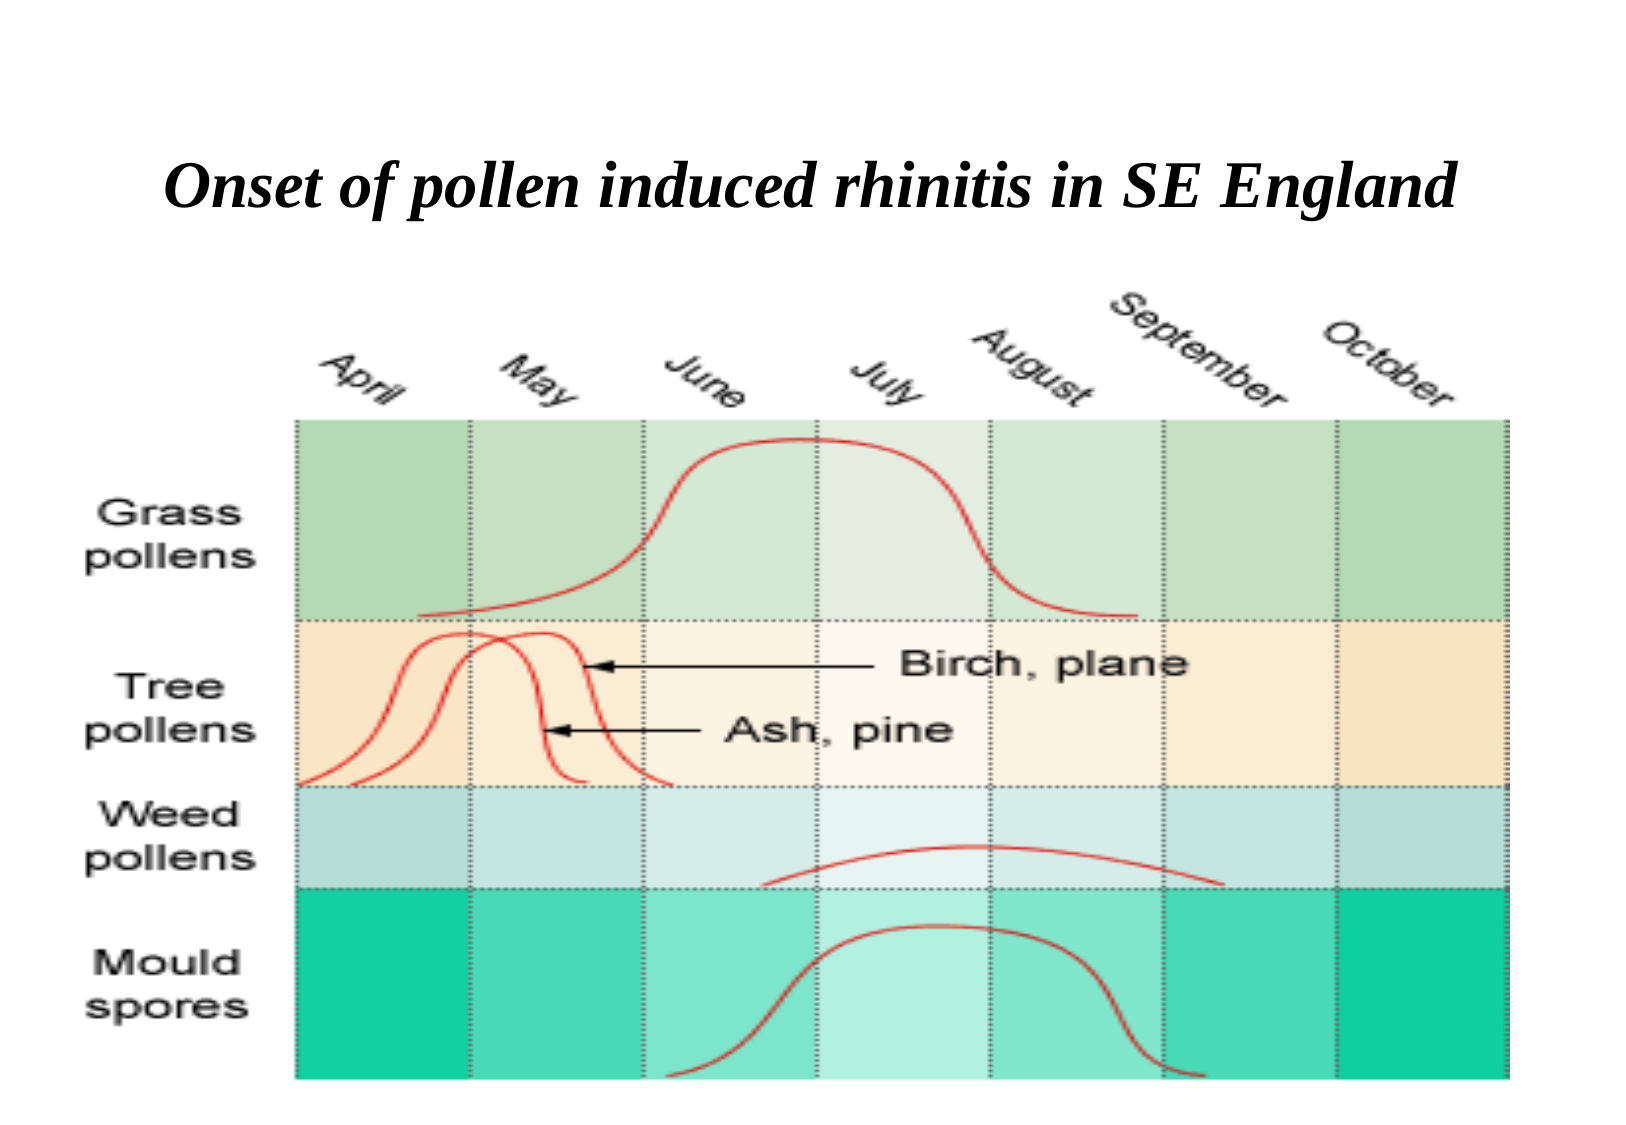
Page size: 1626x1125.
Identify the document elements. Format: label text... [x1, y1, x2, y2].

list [67, 274, 1510, 1083]
title Onset of pollen induced rhinitis in SE England [136, 124, 1487, 229]
